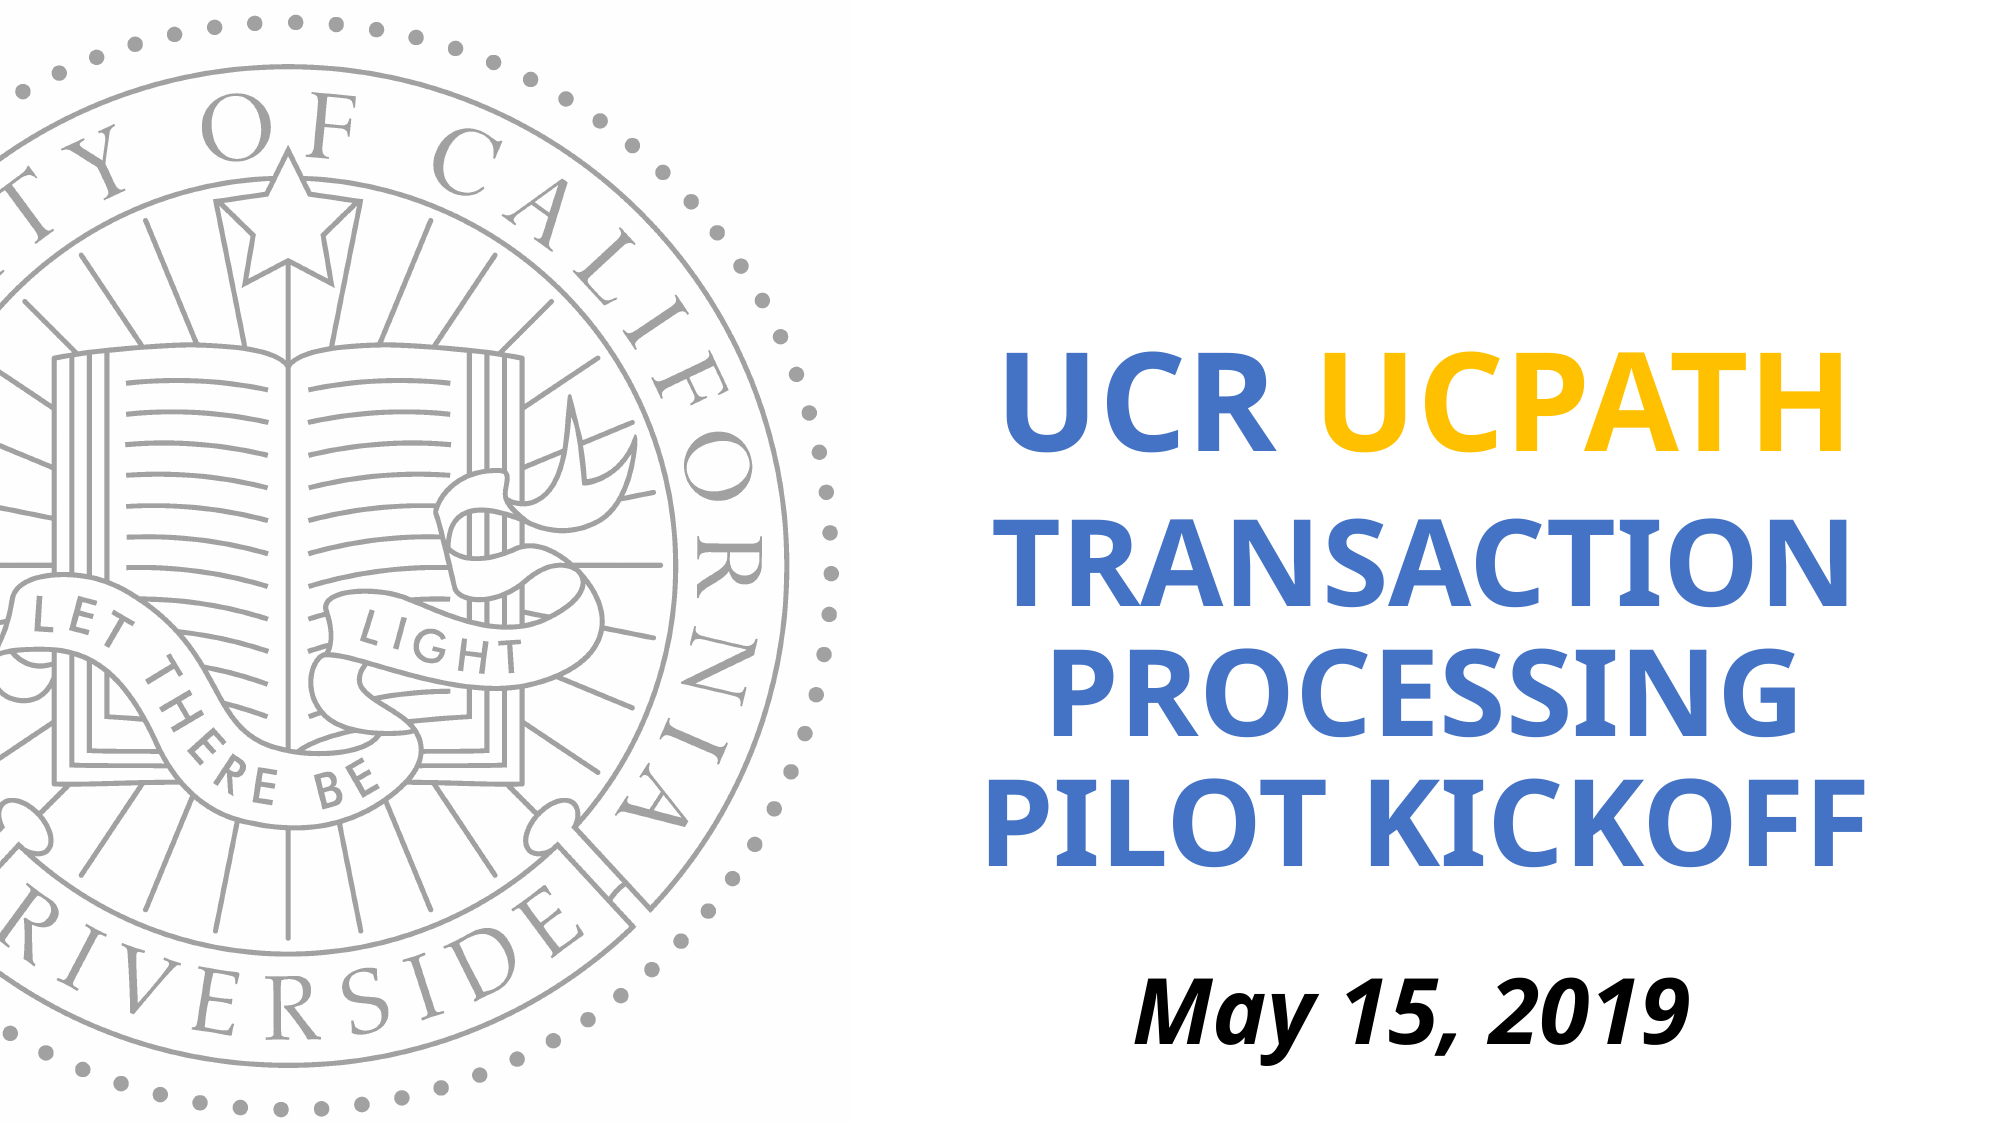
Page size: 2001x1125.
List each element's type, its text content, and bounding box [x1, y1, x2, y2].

list May 15, 2019 [850, 957, 1974, 1125]
list UCR UCPath Transaction Processing Pilot Kickoff [849, 325, 2000, 958]
